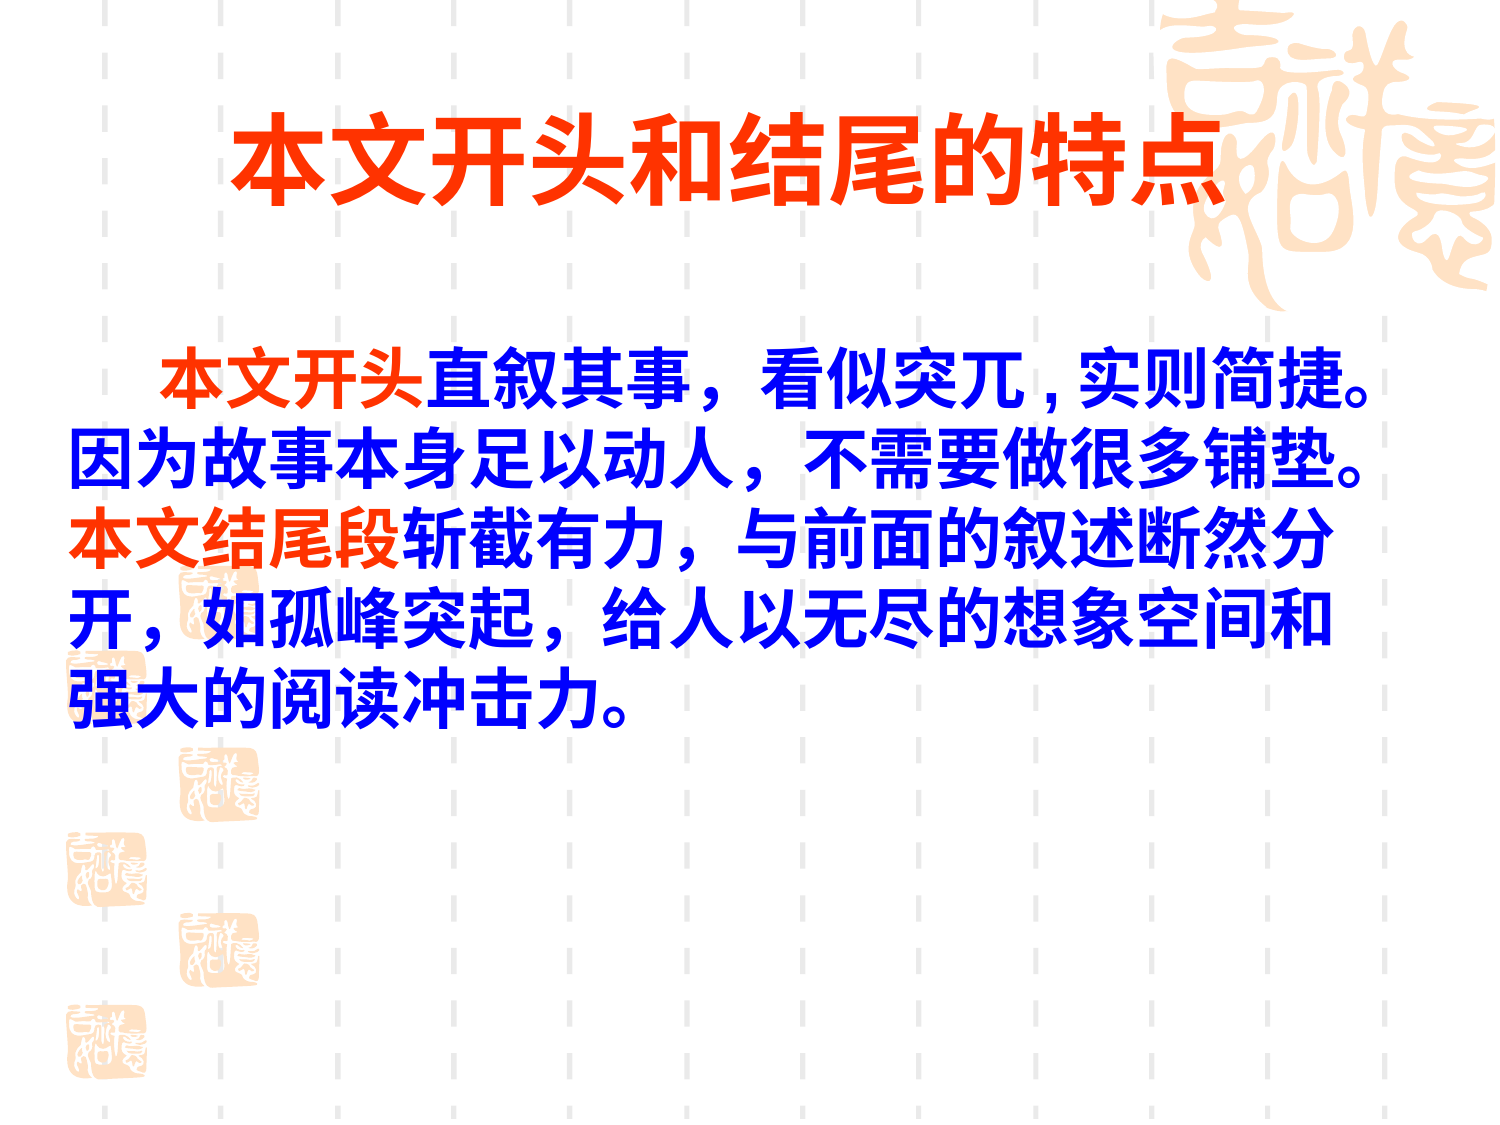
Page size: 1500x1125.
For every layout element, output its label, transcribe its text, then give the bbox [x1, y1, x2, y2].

text_box 本文开头和结尾的特点 本文开头直叙其事，看似突兀,实则简捷。因为故事本身足以动人，不需要做很多铺垫。本文结尾段斩截有力，与前面的叙述断然分开，如孤峰突起，给人以无尽的想象空间和强大的阅读冲击力。 [53, 90, 1417, 905]
